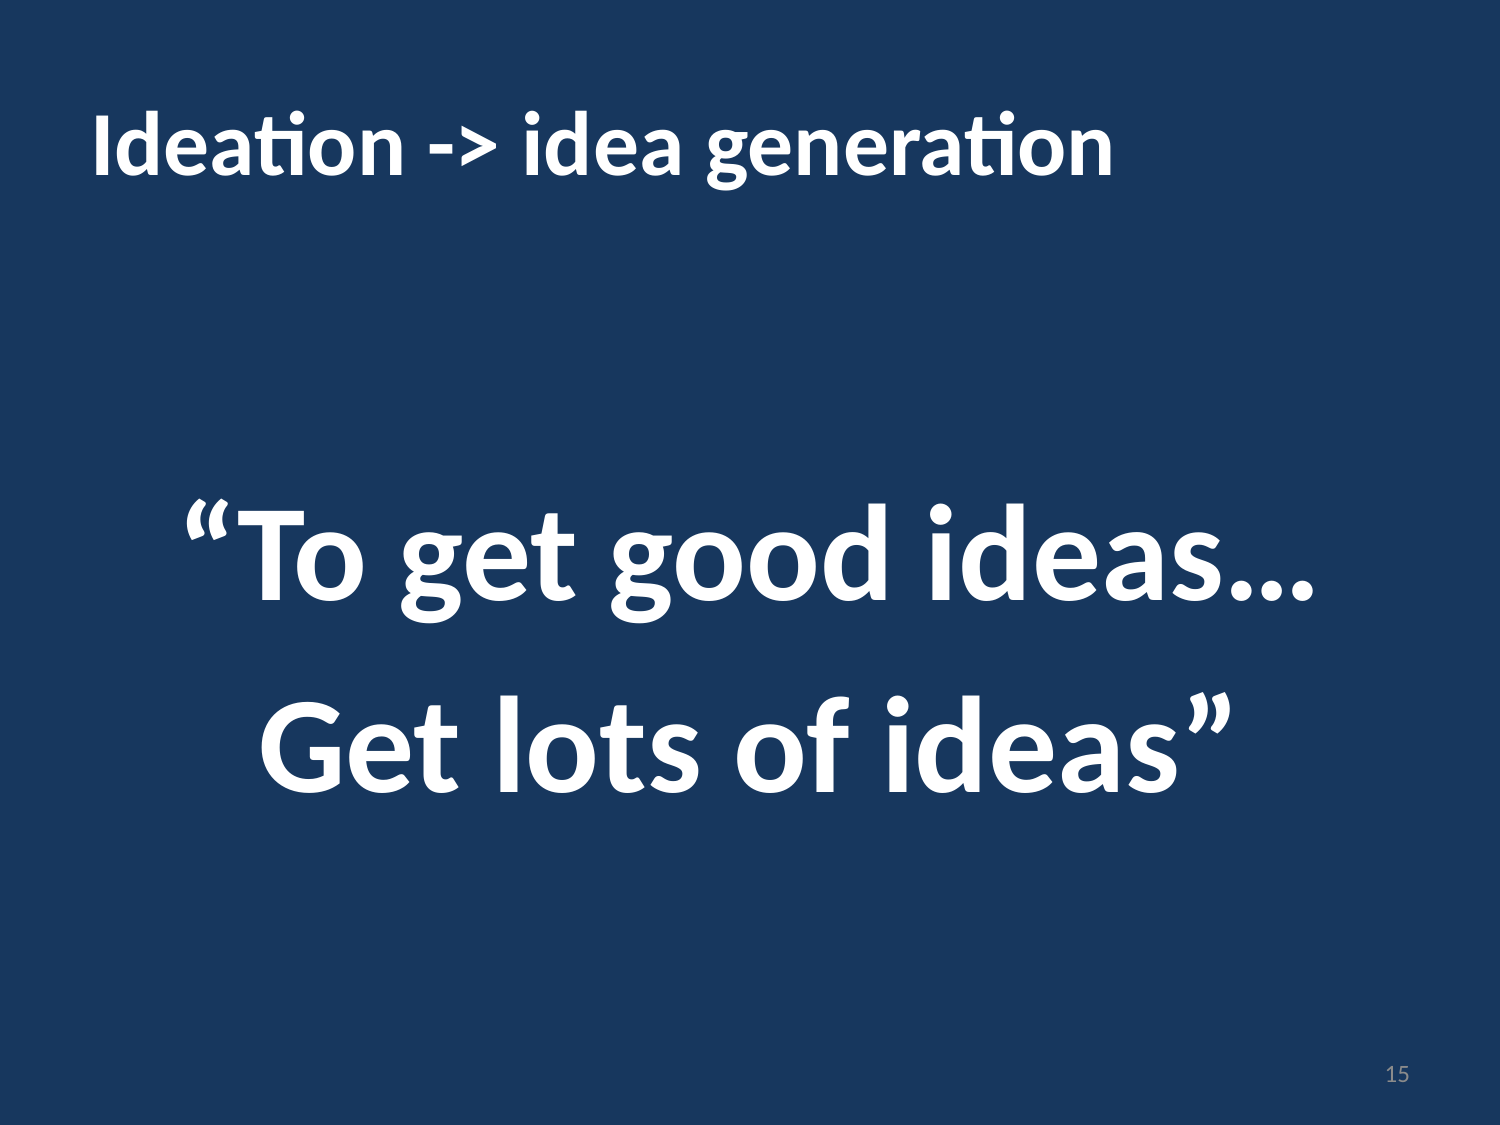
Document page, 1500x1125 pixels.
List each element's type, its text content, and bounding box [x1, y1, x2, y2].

title Ideation -> idea generation [75, 45, 1425, 233]
list “To get good ideas… Get lots of ideas” [75, 262, 1425, 1005]
slide_number 15 [1074, 1042, 1425, 1103]
